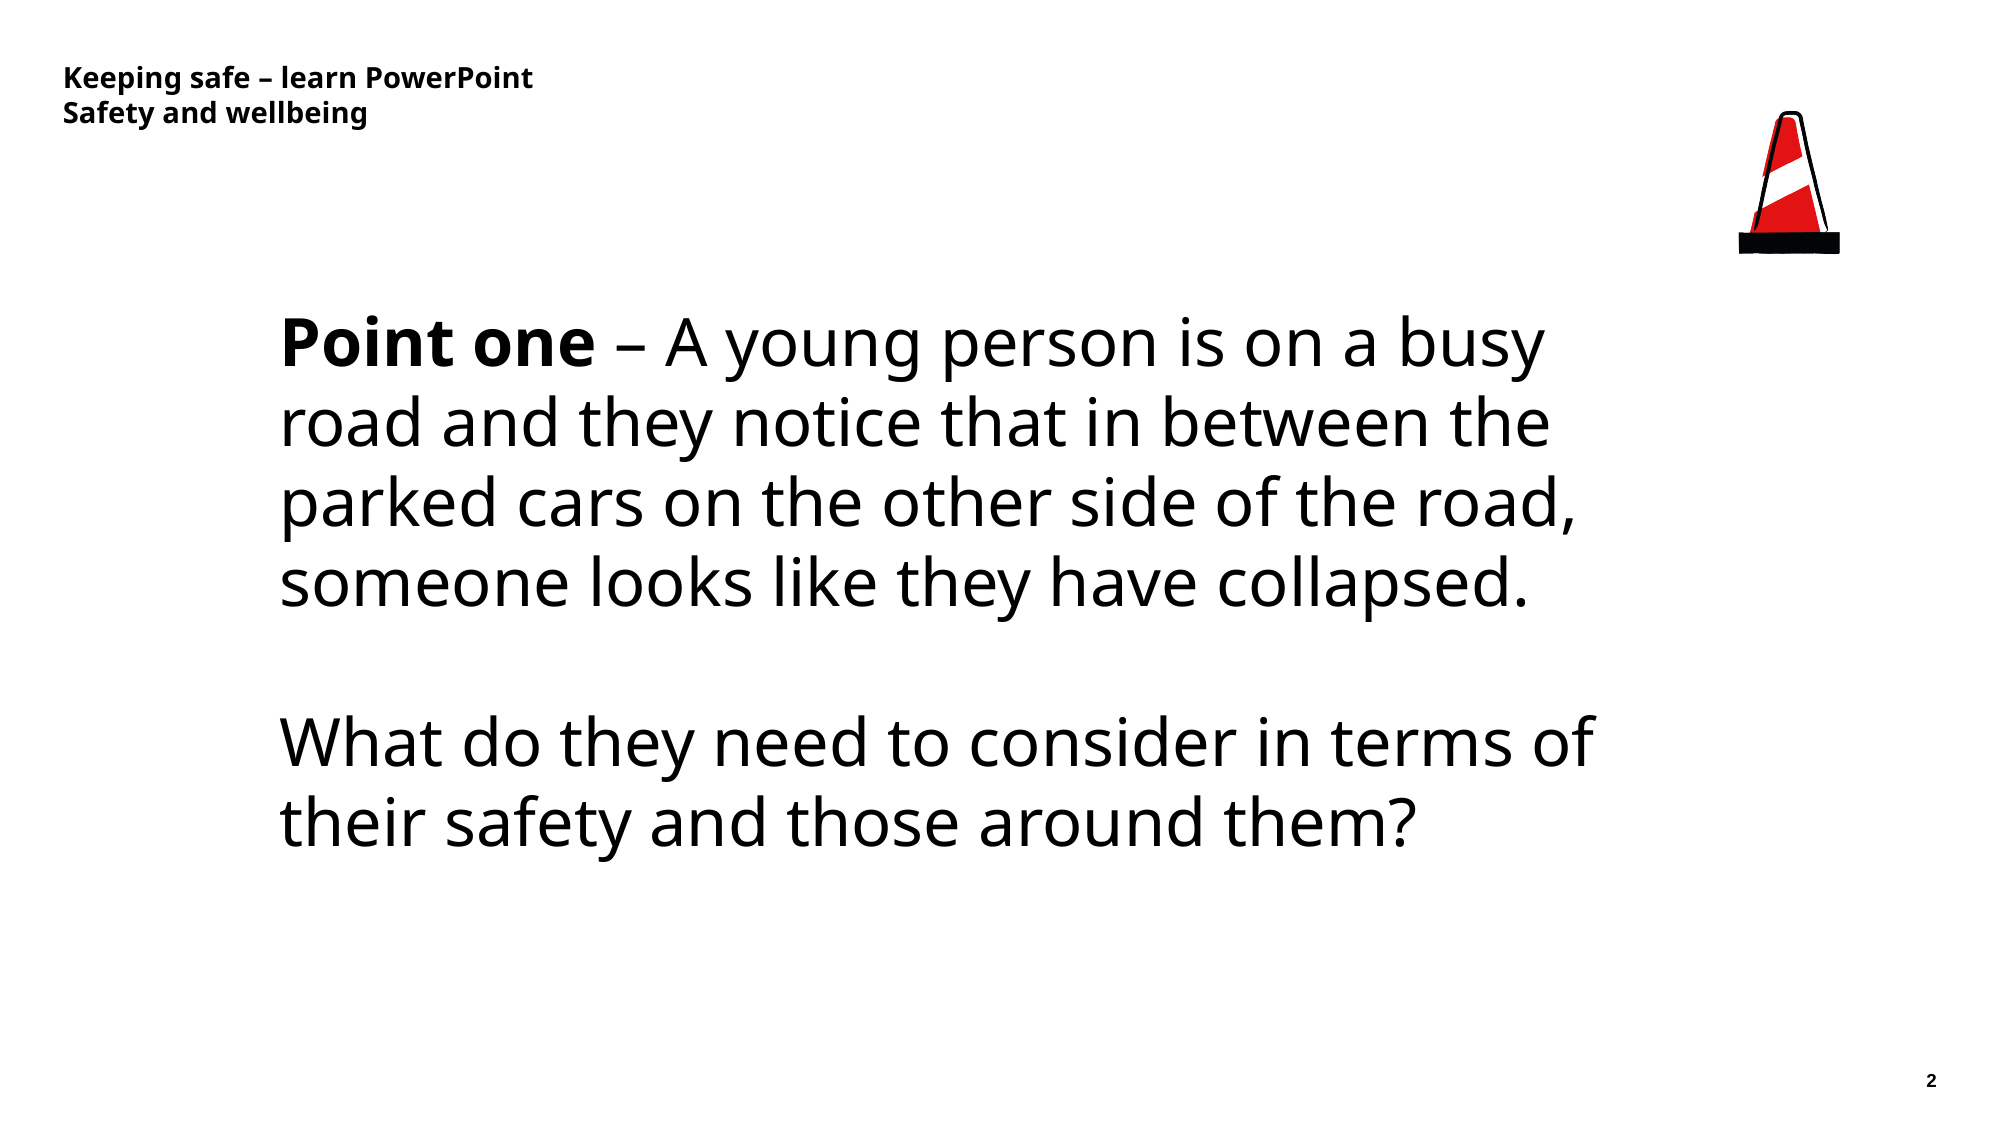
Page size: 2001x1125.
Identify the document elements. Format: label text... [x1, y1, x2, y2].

title Keeping safe – learn PowerPoint Safety and wellbeing [63, 59, 1937, 145]
text_box Point one – A young person is on a busy road and they notice that in between the parked cars on the other side of the road, someone looks like they have collapsed. What do they need to consider in terms of their safety and those around them? [279, 299, 1709, 870]
slide_number 2 [1847, 1068, 1937, 1092]
picture [1683, 77, 1894, 288]
